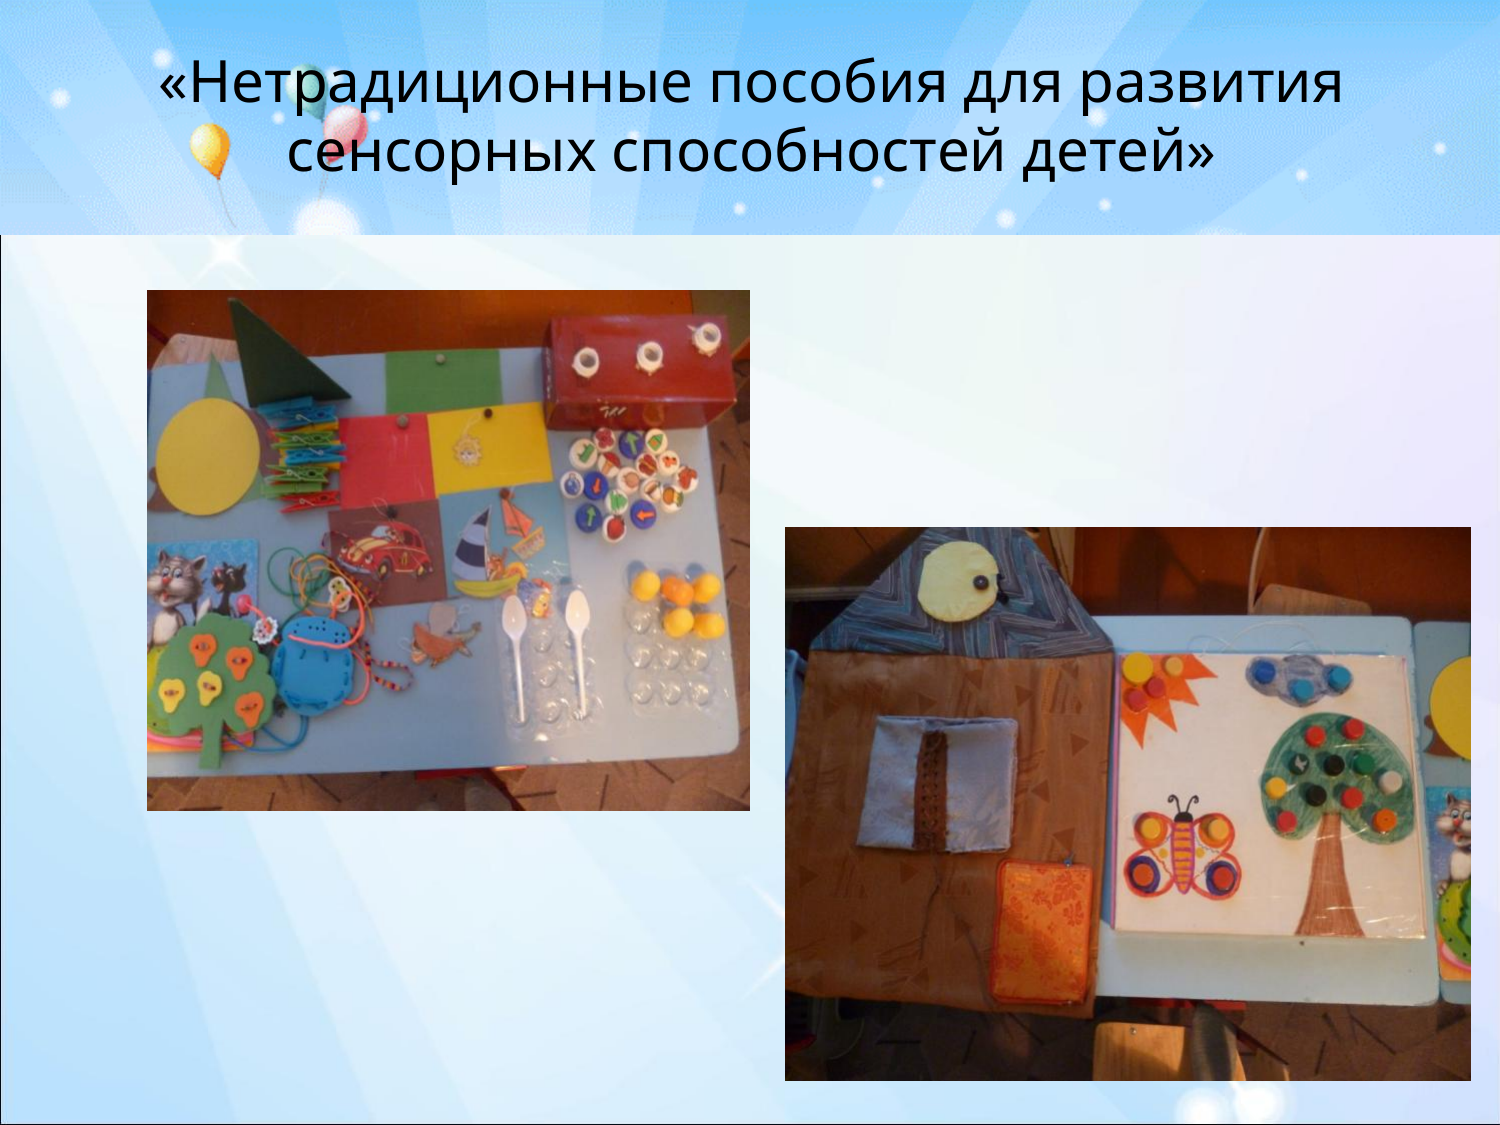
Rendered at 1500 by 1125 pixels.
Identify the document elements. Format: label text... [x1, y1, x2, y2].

title «Нетрадиционные пособия для развития сенсорных способностей детей» [76, 42, 1427, 185]
picture [0, 0, 1500, 1125]
